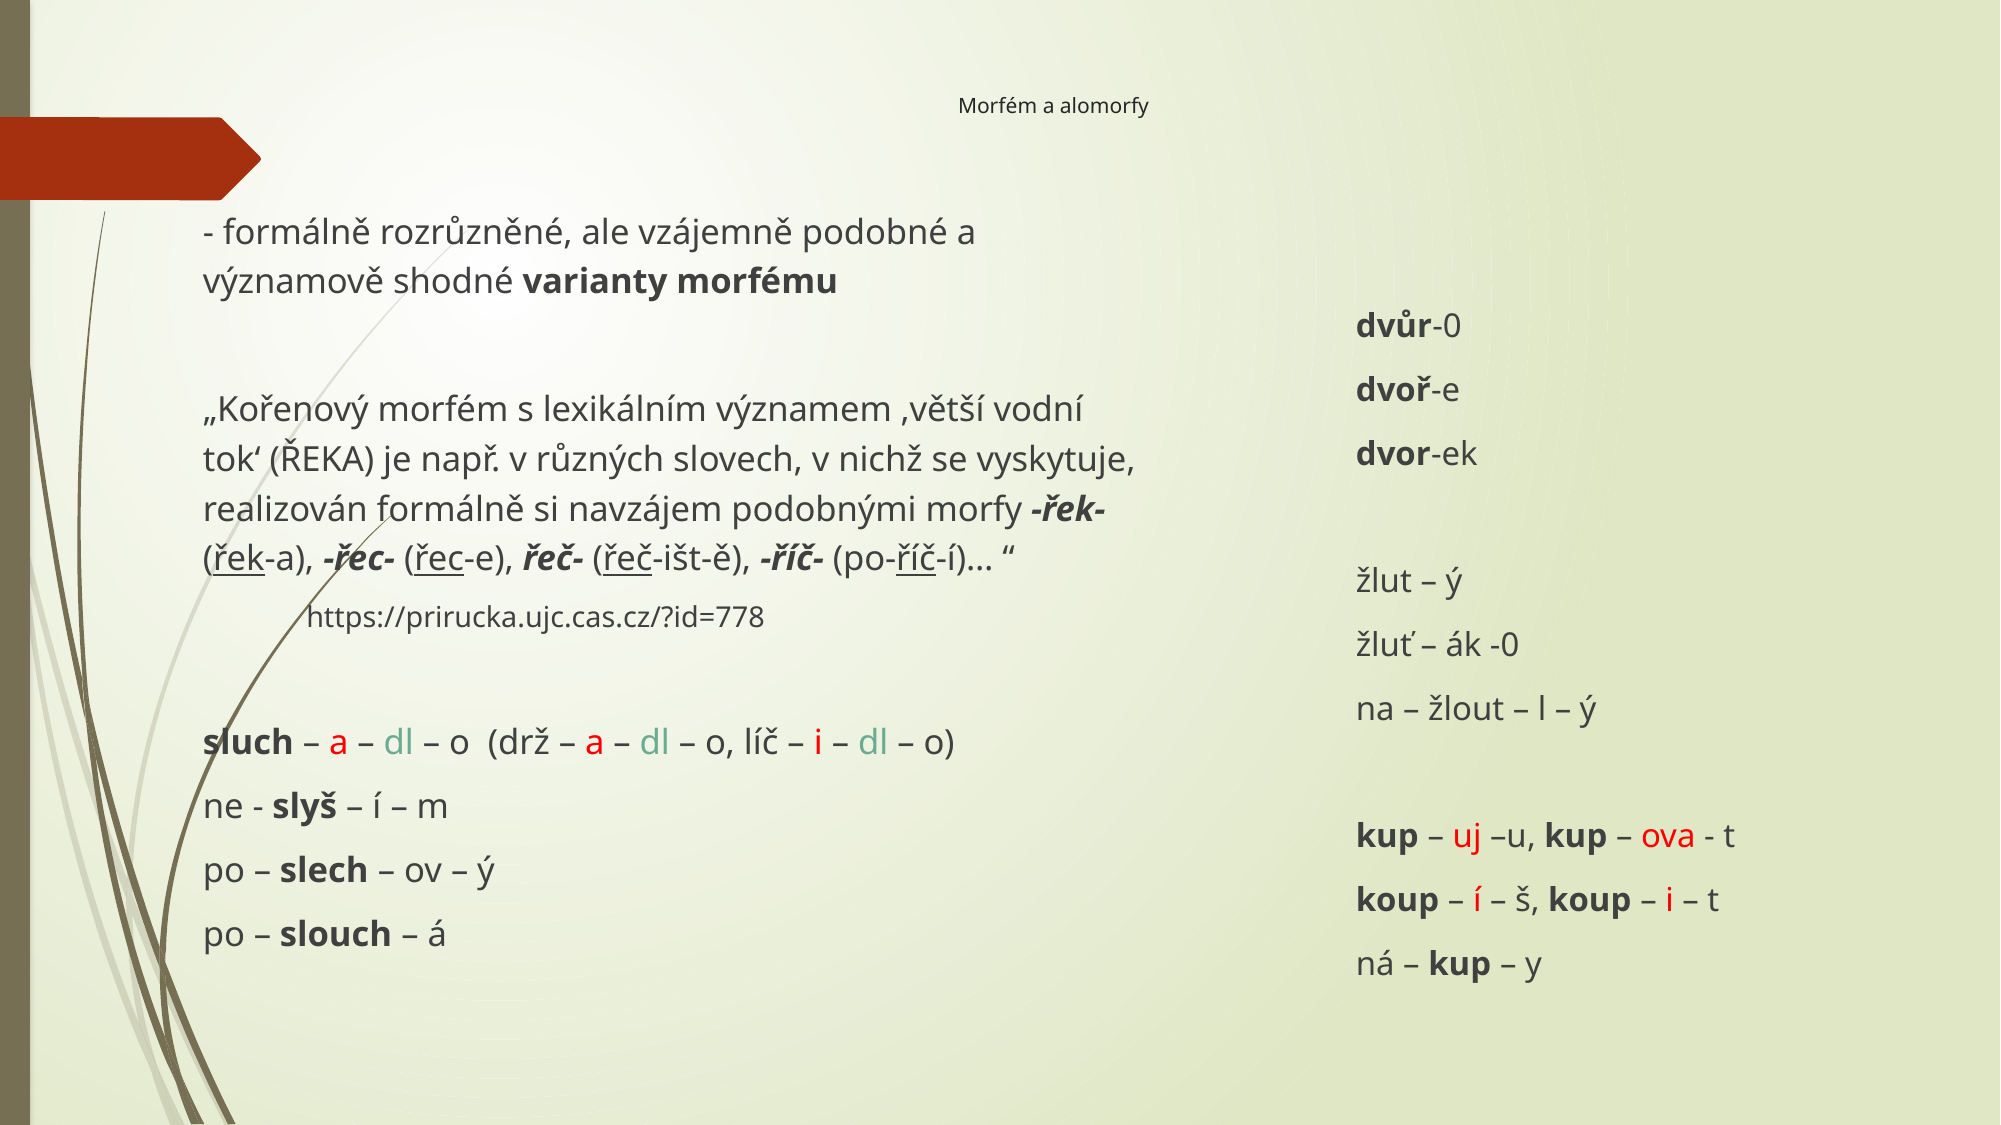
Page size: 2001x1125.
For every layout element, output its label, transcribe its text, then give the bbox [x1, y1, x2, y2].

list - formálně rozrůzněné, ale vzájemně podobné a významově shodné varianty morfému „Kořenový morfém s lexikálním významem ‚větší vodní tok‘ (ŘEKA) je např. v různých slovech, v nichž se vyskytuje, realizován formálně si navzájem podobnými morfy ‑řek‑ (řek‑a), ‑řec‑ (řec‑e), řeč‑ (řeč‑išt‑ě), ‑říč‑ (po‑říč‑í)… “ https://prirucka.ujc.cas.cz/?id=778 sluch – a – dl – o (drž – a – dl – o, líč – i – dl – o) ne - slyš – í – m po – slech – ov – ý po – slouch – á [187, 194, 1158, 1020]
list dvůr-0 dvoř-e dvor-ek žlut – ý žluť – ák -0 na – žlout – l – ý kup – uj –u, kup – ova - t koup – í – š, koup – i – t ná – kup – y [1340, 233, 1934, 996]
title Morfém a alomorfy [260, 84, 1847, 178]
